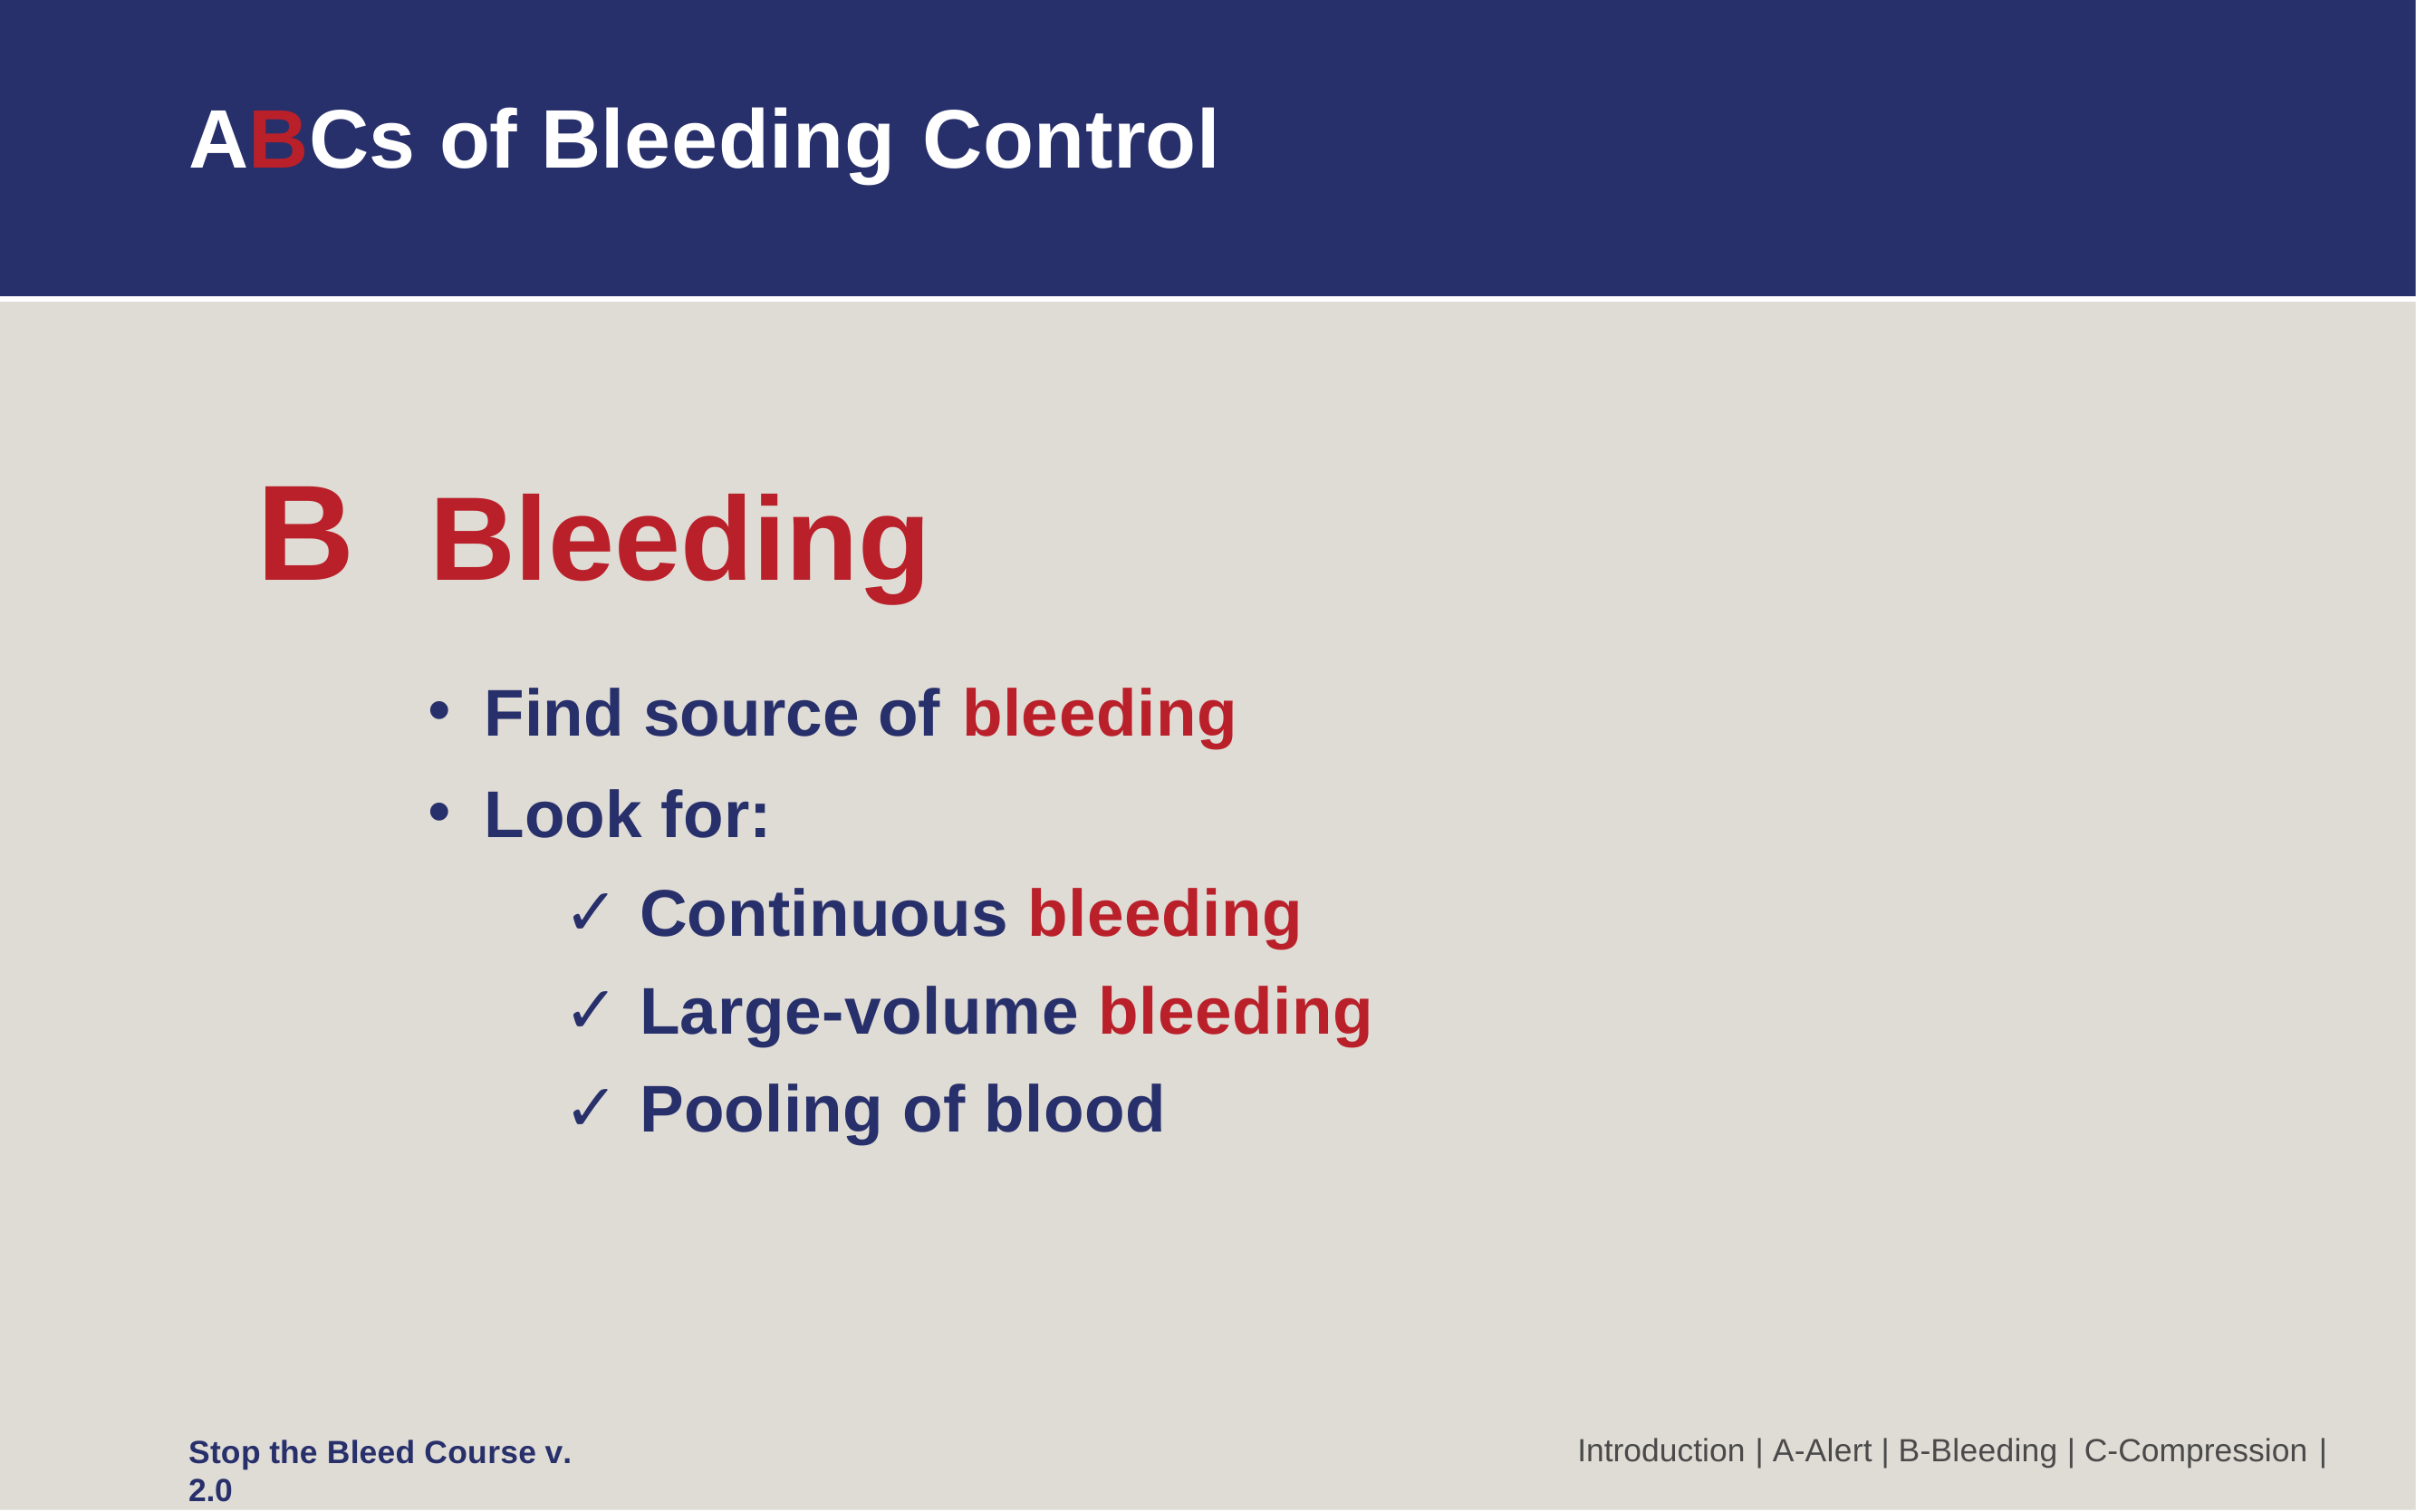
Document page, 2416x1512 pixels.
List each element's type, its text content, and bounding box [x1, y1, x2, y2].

slide_number Introduction | A-Alert | B-Bleeding | C-Compression | [1575, 1430, 2328, 1512]
title ABCs of Bleeding Control [187, 82, 1226, 337]
footer Stop the Bleed Course v. 2.0 [186, 1432, 620, 1512]
text_box B Bleeding Find source of bleeding Look for: Continuous bleeding Large-volume bleeding Pooling of blood [255, 442, 1376, 1146]
